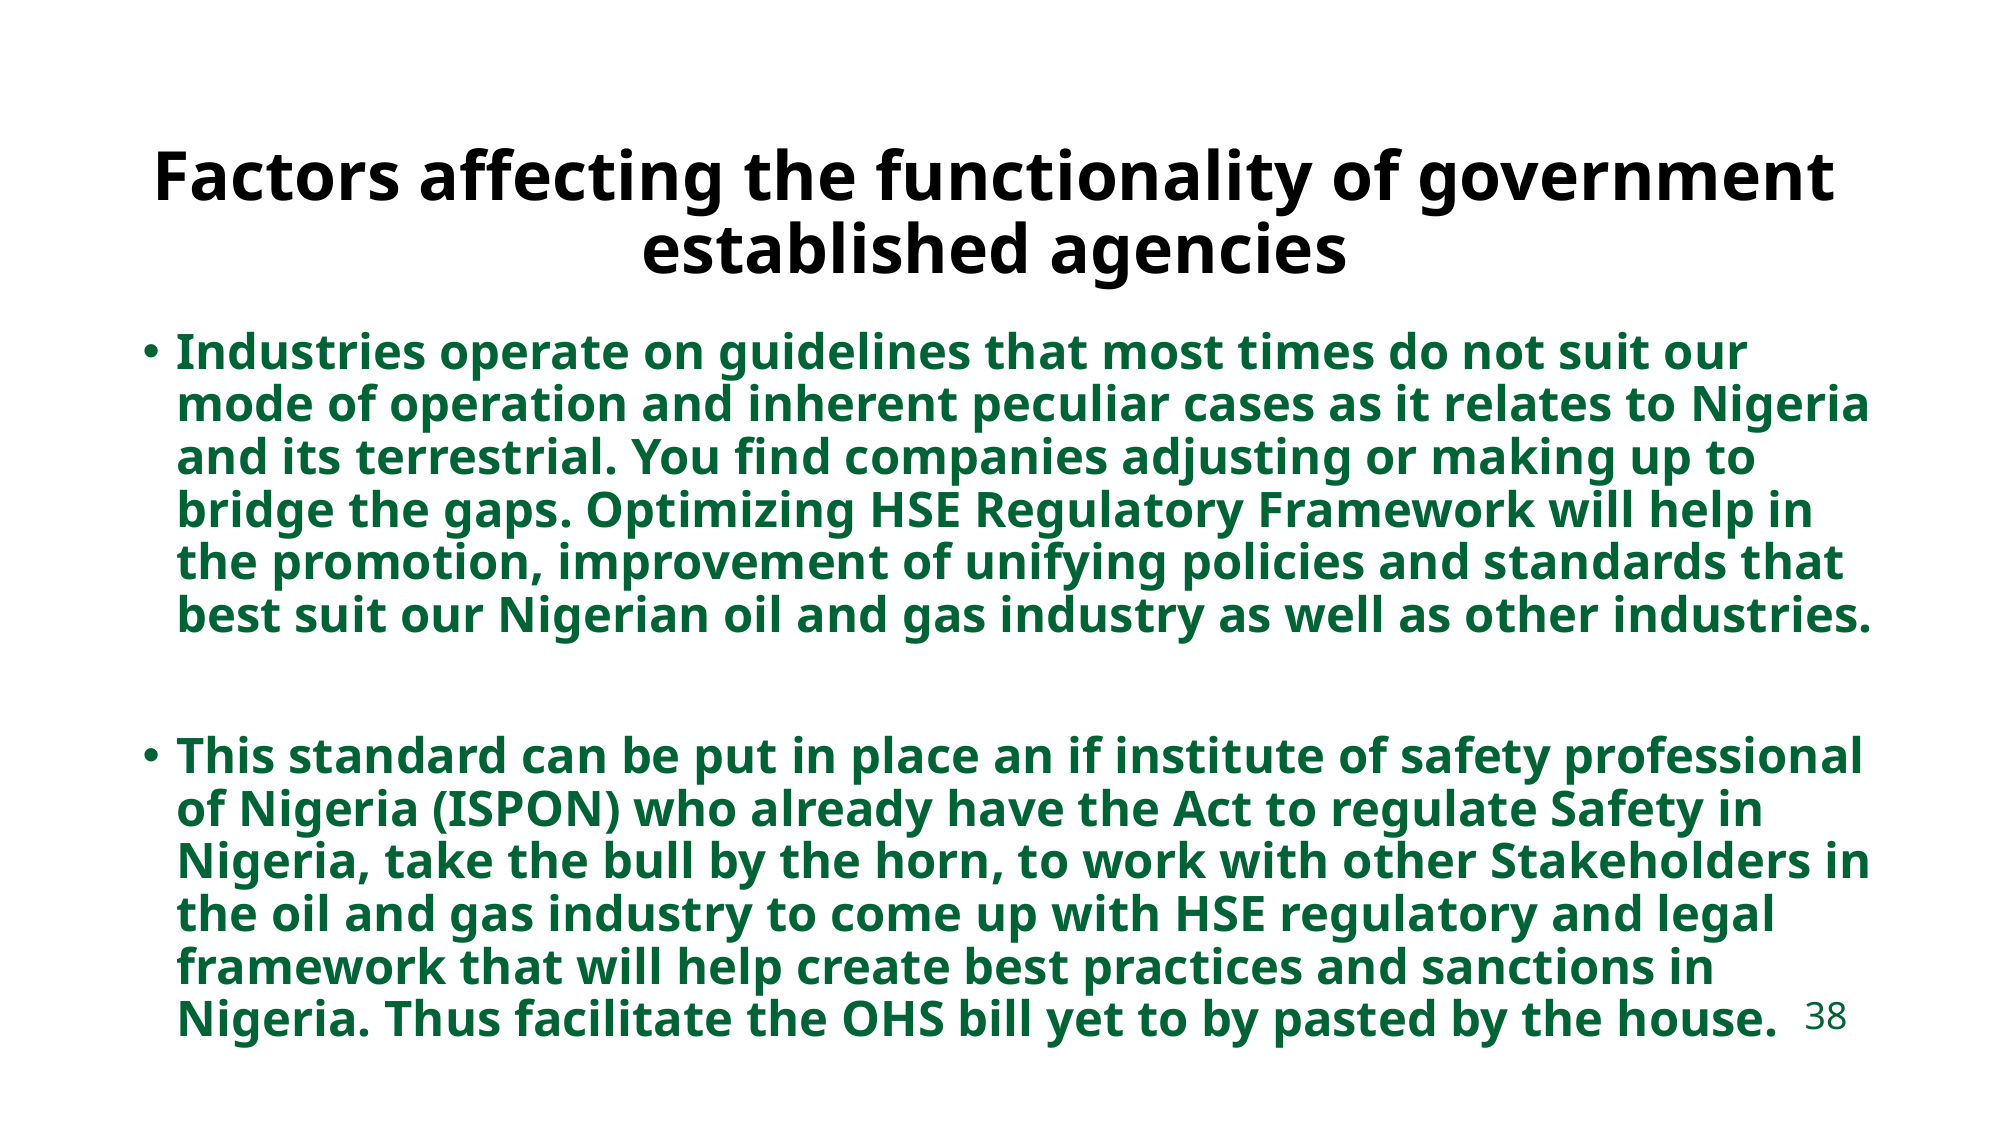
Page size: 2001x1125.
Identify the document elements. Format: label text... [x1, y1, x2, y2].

subtitle Factors affecting the functionality of government established agencies [127, 131, 1863, 297]
list Industries operate on guidelines that most times do not suit our mode of operation and inherent peculiar cases as it relates to Nigeria and its terrestrial. You find companies adjusting or making up to bridge the gaps. Optimizing HSE Regulatory Framework will help in the promotion, improvement of unifying policies and standards that best suit our Nigerian oil and gas industry as well as other industries. This standard can be put in place an if institute of safety professional of Nigeria (ISPON) who already have the Act to regulate Safety in Nigeria, take the bull by the horn, to work with other Stakeholders in the oil and gas industry to come up with HSE regulatory and legal framework that will help create best practices and sanctions in Nigeria. Thus facilitate the OHS bill yet to by pasted by the house. [127, 319, 1910, 1103]
